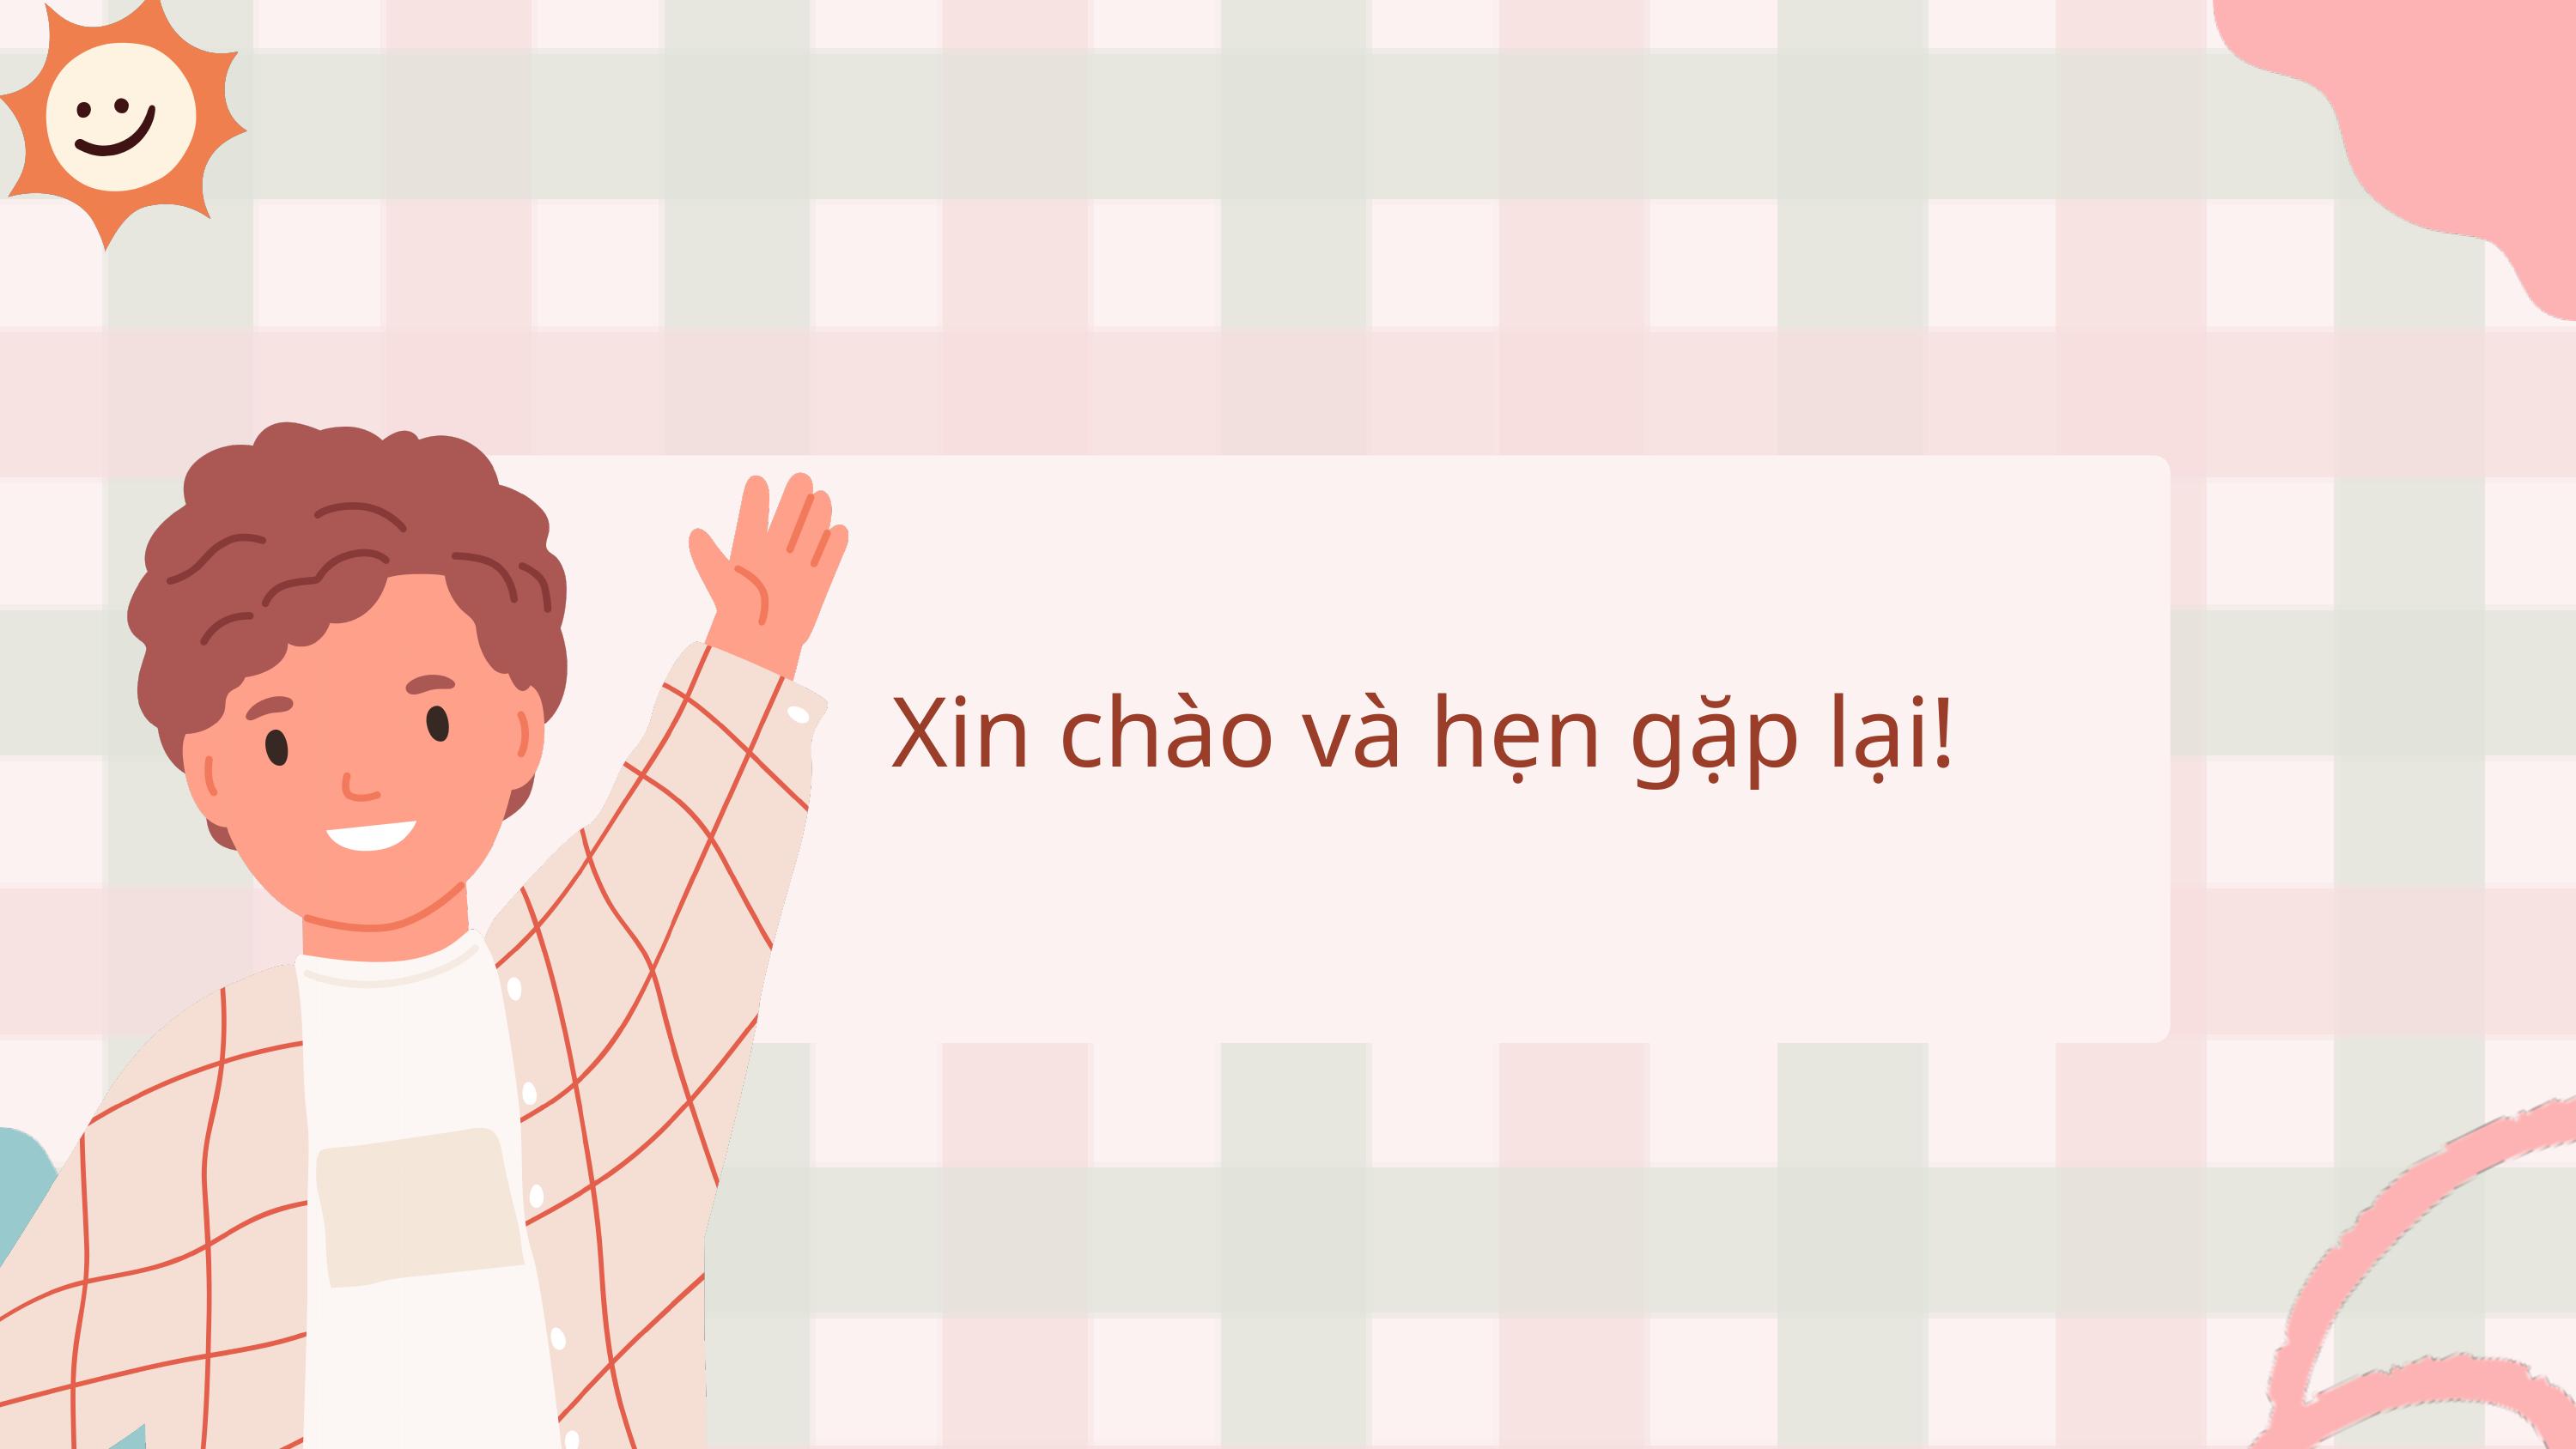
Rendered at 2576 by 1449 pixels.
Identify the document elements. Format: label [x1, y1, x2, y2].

text_box [850, 455, 2171, 1044]
picture [0, 0, 2576, 1449]
